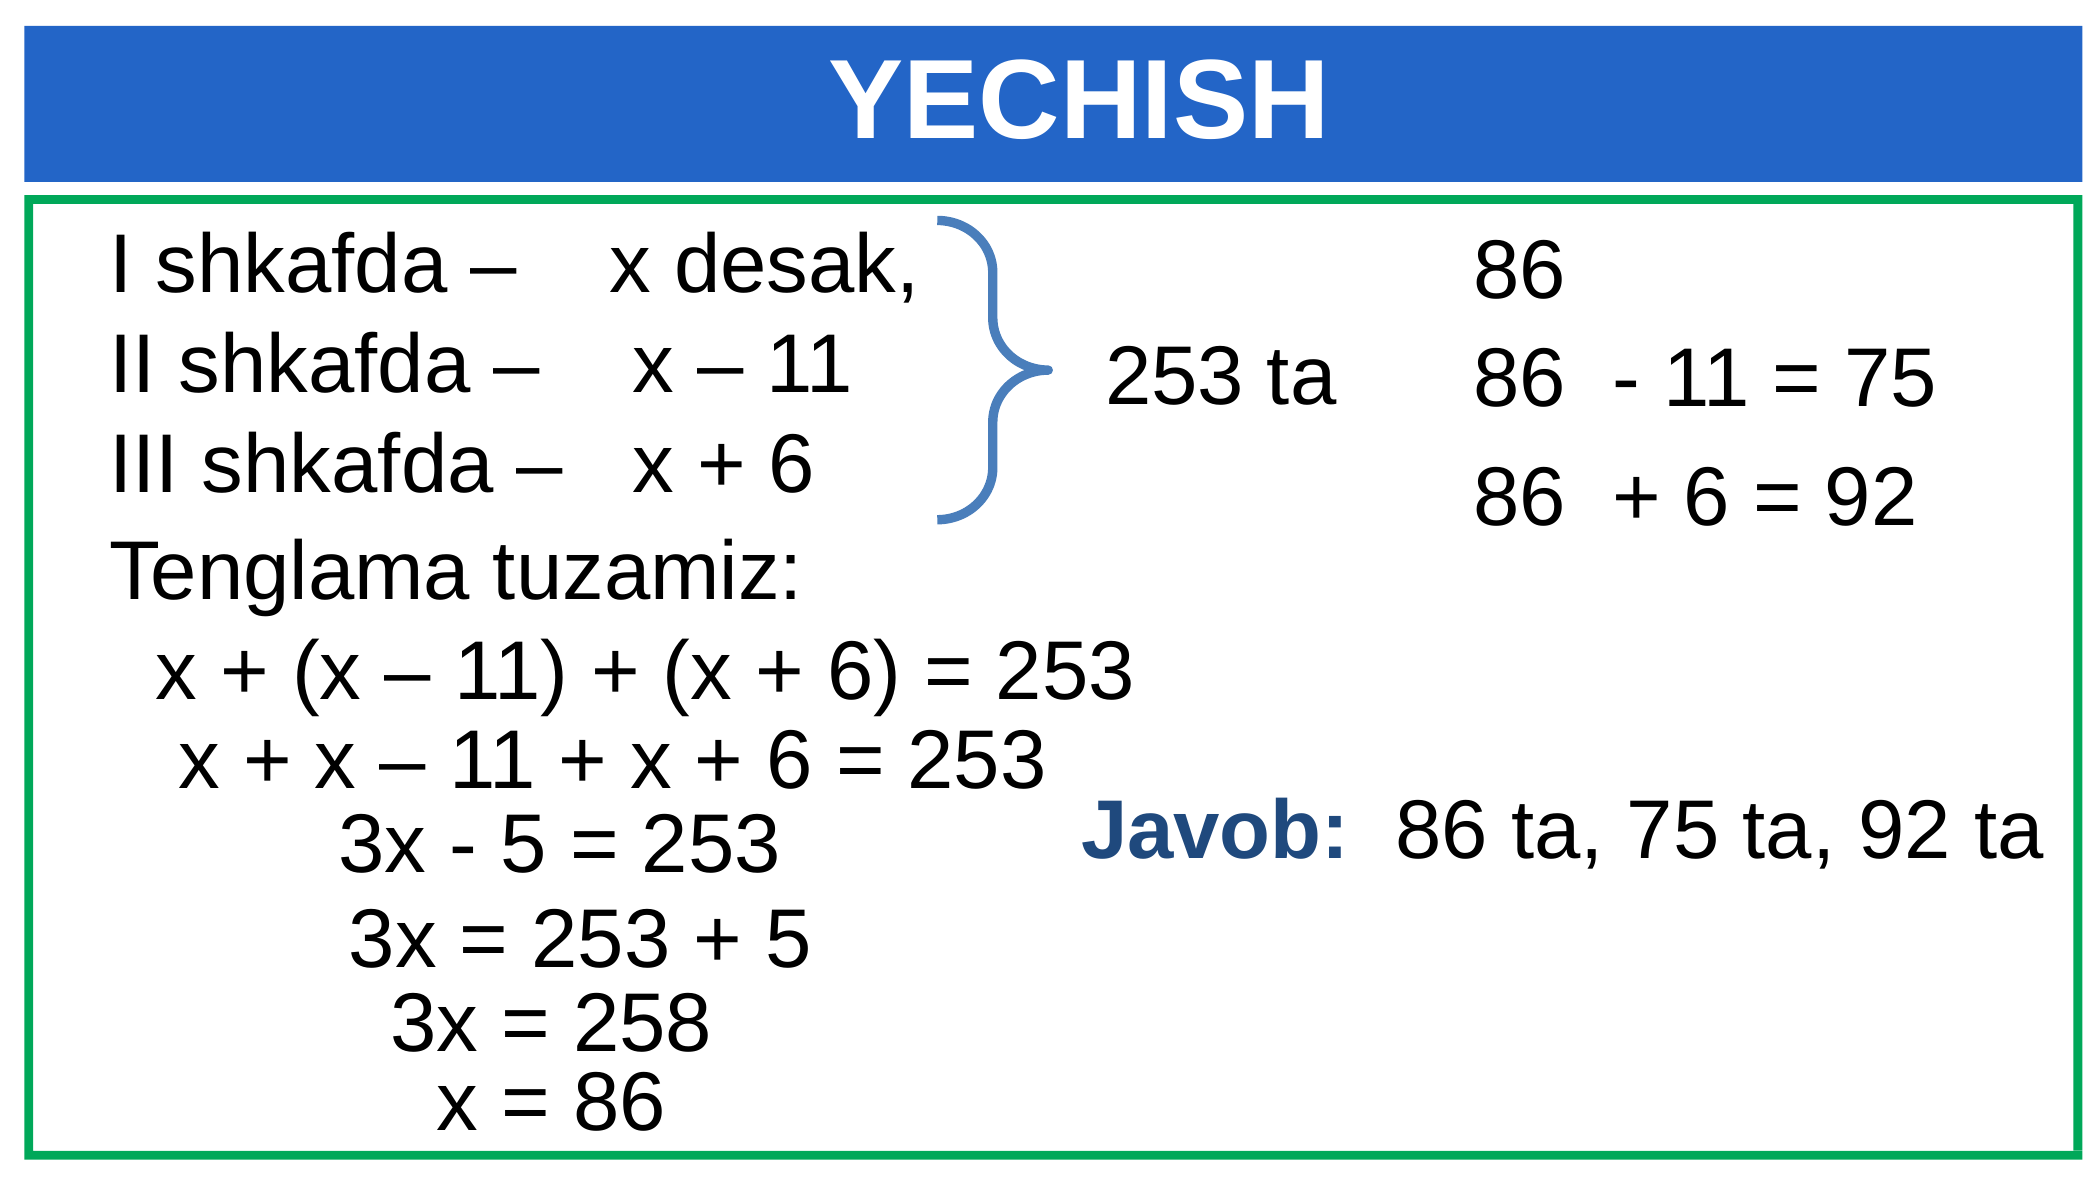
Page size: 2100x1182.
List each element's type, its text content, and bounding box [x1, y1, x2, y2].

text_box 3x = 253 + 5 [310, 876, 827, 992]
text_box YECHISH [30, 18, 2066, 169]
text_box 253 ta [1067, 313, 1405, 429]
text_box Tenglama tuzamiz: x + (x – 11) + (x + 6) = 253 [94, 508, 1286, 724]
text_box I shkafda – x desak, II shkafda – x – 11 III shkafda – x + 6 [94, 201, 979, 508]
text_box 3x - 5 = 253 [323, 813, 796, 876]
text_box 86 + 6 = 92 [1458, 434, 1972, 550]
text_box 86 [1458, 207, 1747, 315]
text_box x = 86 [398, 1039, 682, 1155]
text_box 3x = 258 [352, 960, 728, 1076]
text_box [937, 219, 1050, 521]
text_box x + x – 11 + x + 6 = 253 [163, 698, 1063, 813]
text_box 86 - 11 = 75 [1458, 315, 1972, 431]
text_box Javob: 86 ta, 75 ta, 92 ta [1043, 767, 2100, 883]
